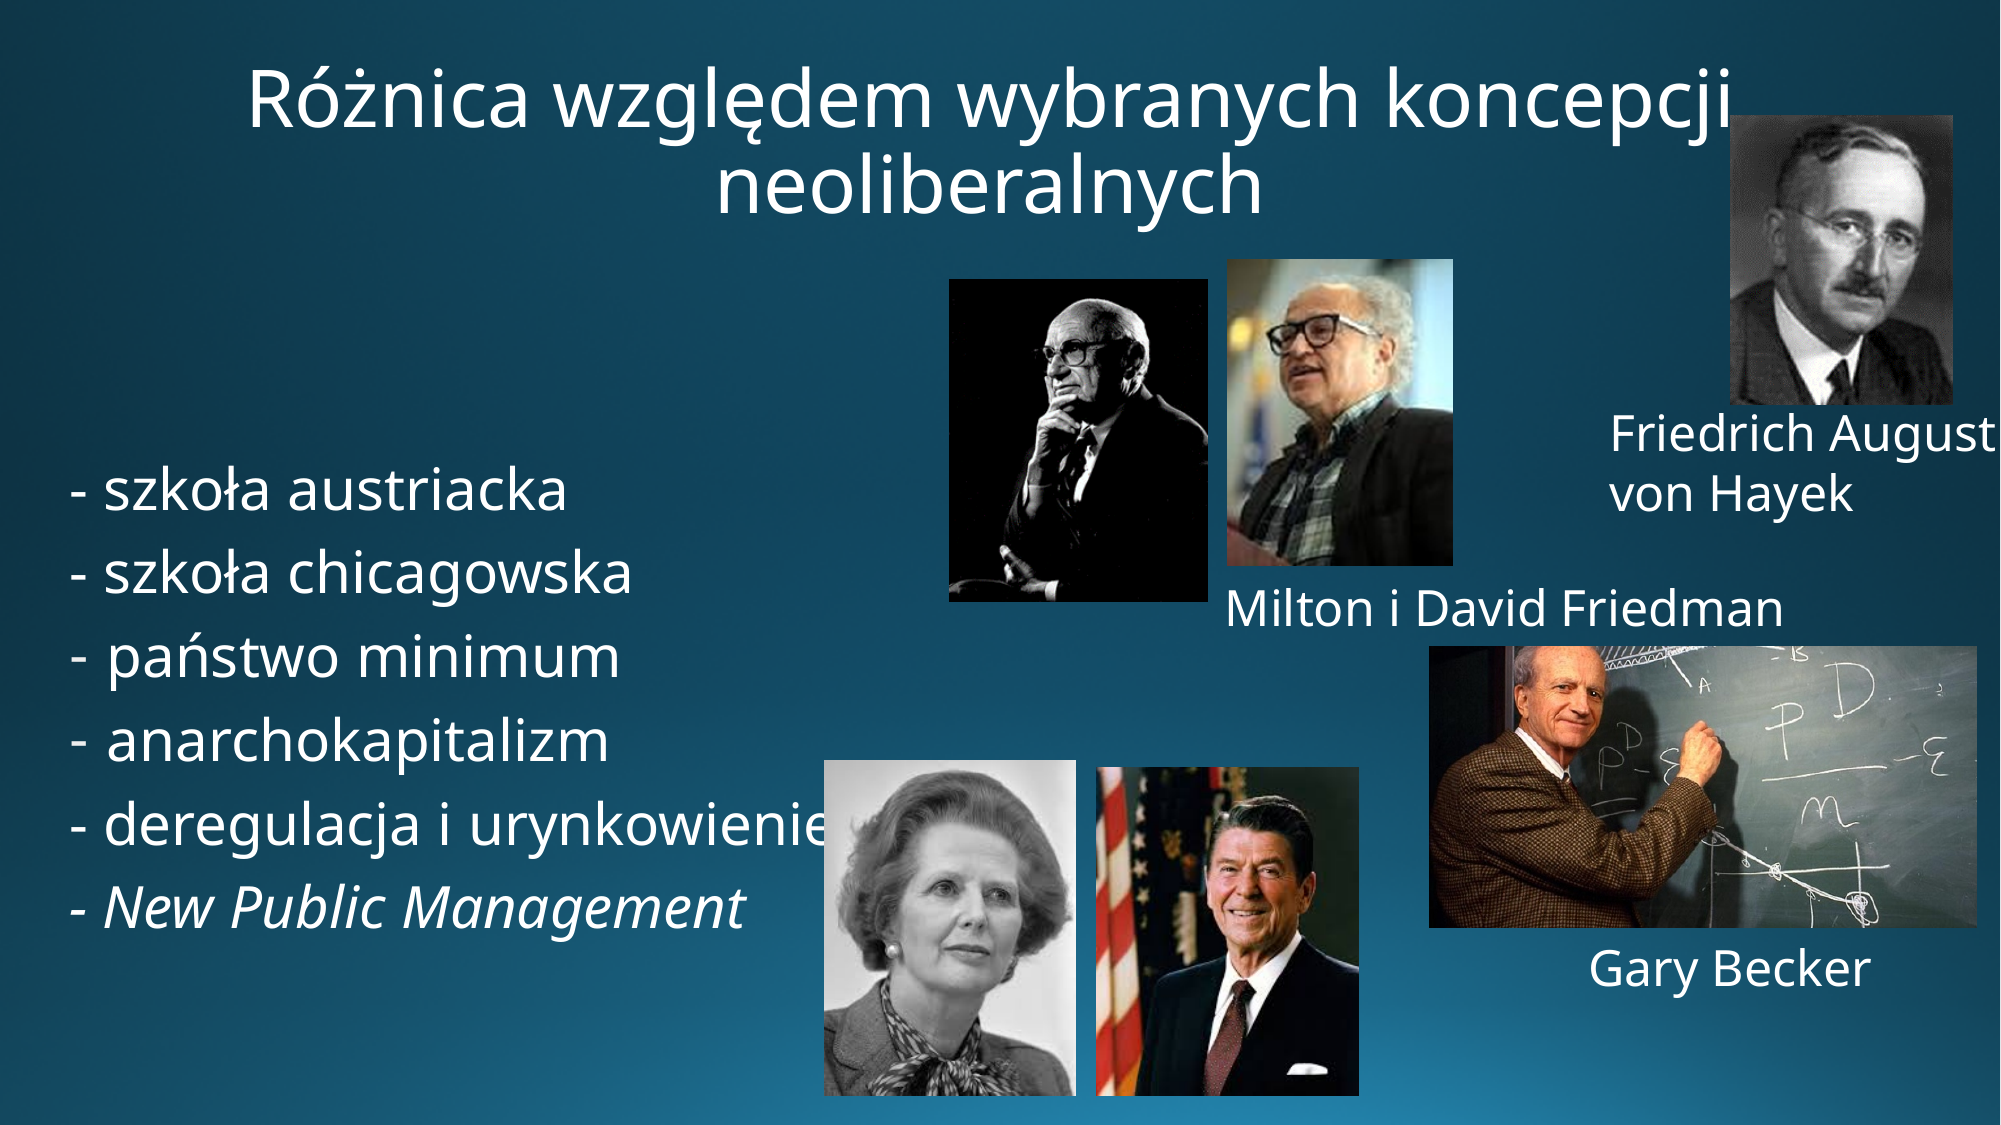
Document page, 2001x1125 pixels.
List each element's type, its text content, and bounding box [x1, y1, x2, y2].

text_box Friedrich August von Hayek [1594, 393, 2000, 529]
title Różnica względem wybranych koncepcji neoliberalnych [143, 50, 1837, 240]
text_box Gary Becker [1573, 929, 1888, 1004]
picture [0, 0, 2001, 1125]
text_box Milton i David Friedman [1210, 568, 1801, 644]
list - szkoła austriacka - szkoła chicagowska państwo minimum anarchokapitalizm - deregulacja i urynkowienie - New Public Management [54, 452, 1953, 1125]
picture [1096, 767, 1359, 1096]
picture [824, 760, 1076, 1096]
